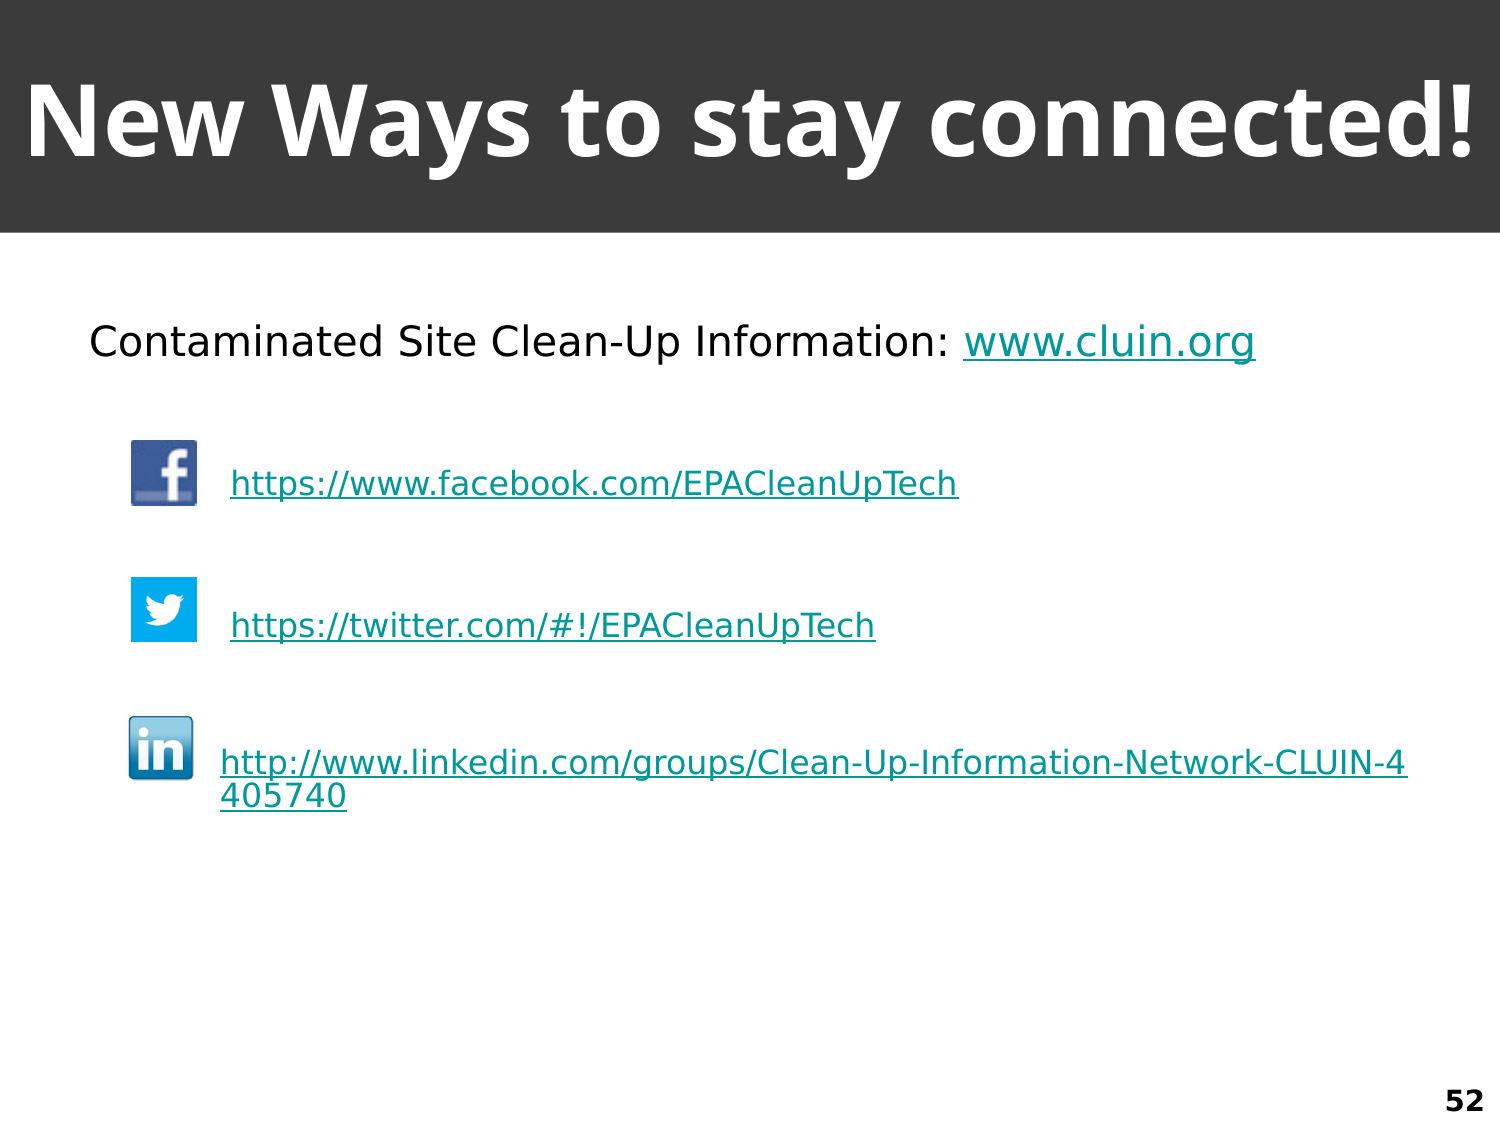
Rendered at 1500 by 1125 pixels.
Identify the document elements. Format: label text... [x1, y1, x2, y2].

list Contaminated Site Clean-Up Information: www.cluin.org https://www.facebook.com/EPACleanUpTech https://twitter.com/#!/EPACleanUpTech http://www.linkedin.com/groups/Clean-Up-Information-Network-CLUIN-4405740 [73, 306, 1424, 1125]
picture [124, 710, 197, 789]
picture [131, 440, 197, 506]
slide_number 52 [1149, 1074, 1500, 1125]
picture [147, 595, 182, 625]
title New Ways to stay connected! [0, 0, 1500, 233]
